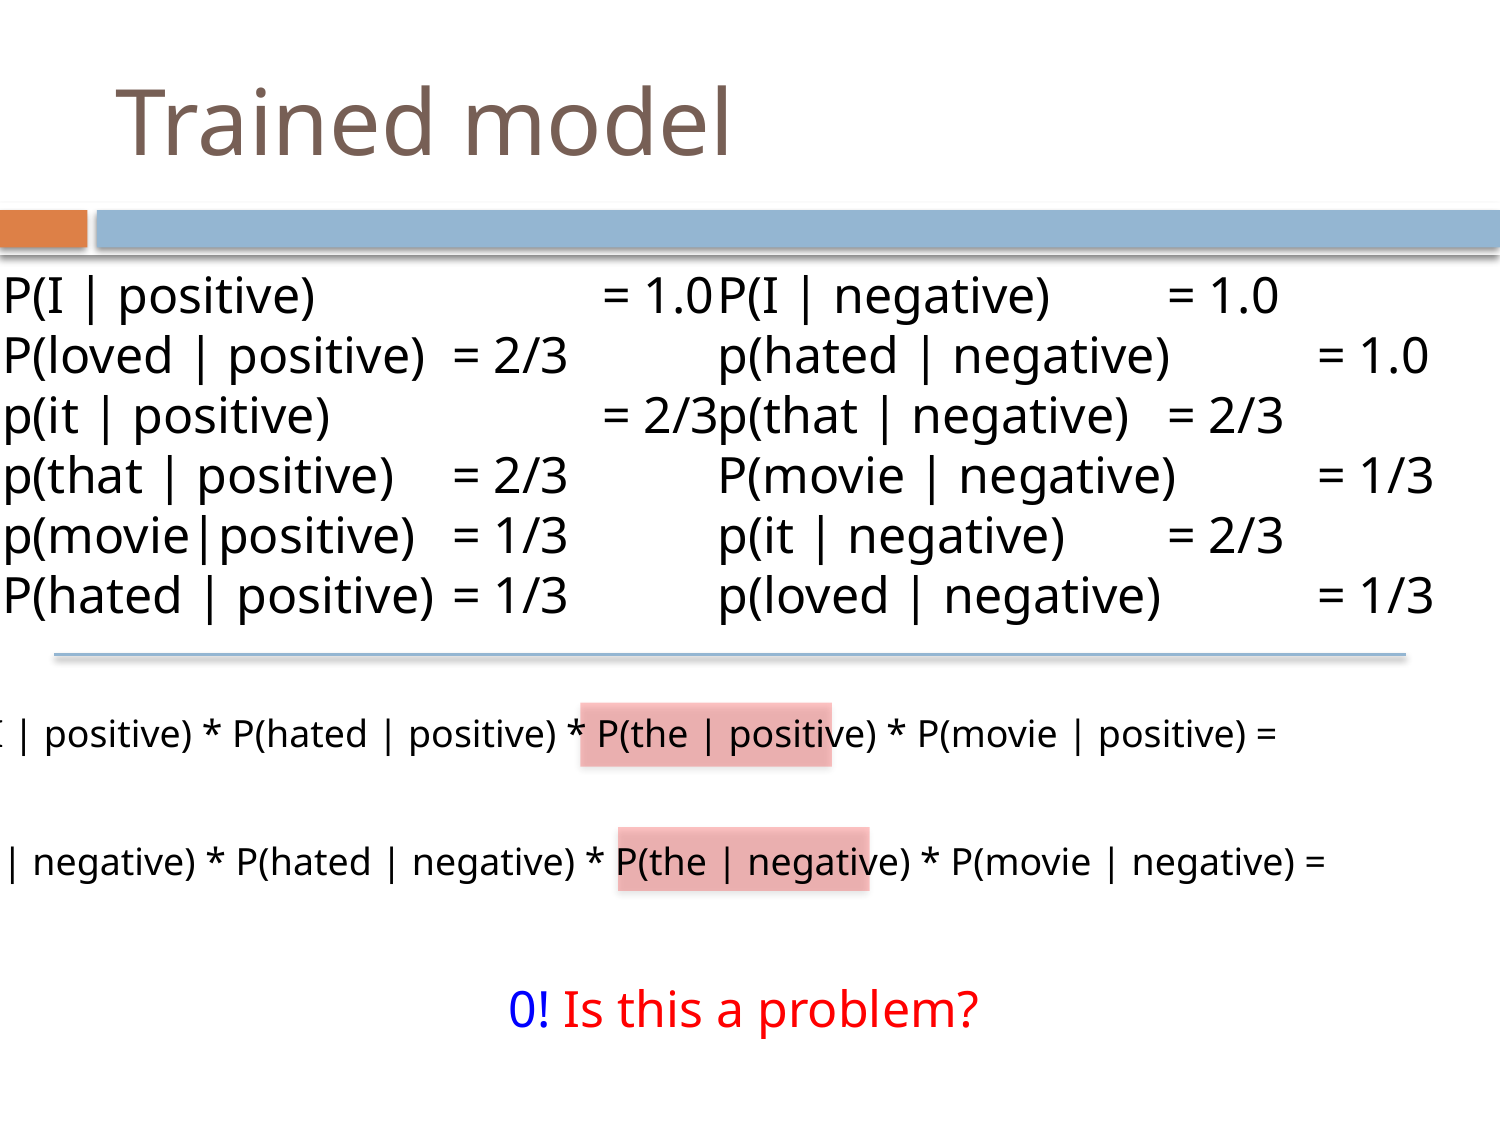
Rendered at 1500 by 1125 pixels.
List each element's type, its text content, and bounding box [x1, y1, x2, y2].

text_box [617, 826, 870, 830]
title Trained model [100, 37, 1438, 200]
text_box [579, 763, 833, 767]
text_box 0! Is this a problem? [493, 970, 994, 1045]
text_box P(I | negative) = 1.0 p(hated | negative) = 1.0 p(that | negative) = 2/3 P(movie | negative) = 1/3 p(it | negative) = 2/3 p(loved | negative) = 1/3 [702, 256, 1450, 631]
text_box P(I | positive) * P(hated | positive) * P(the | positive) * P(movie | positive) = [0, 702, 1294, 763]
text_box P(I | positive) = 1.0 P(loved | positive) = 2/3 p(it | positive) = 2/3 p(that | positive) = 2/3 p(movie|positive) = 1/3 P(hated | positive) = 1/3 [0, 256, 702, 631]
text_box P(I | negative) * P(hated | negative) * P(the | negative) * P(movie | negative) = [0, 830, 1343, 891]
